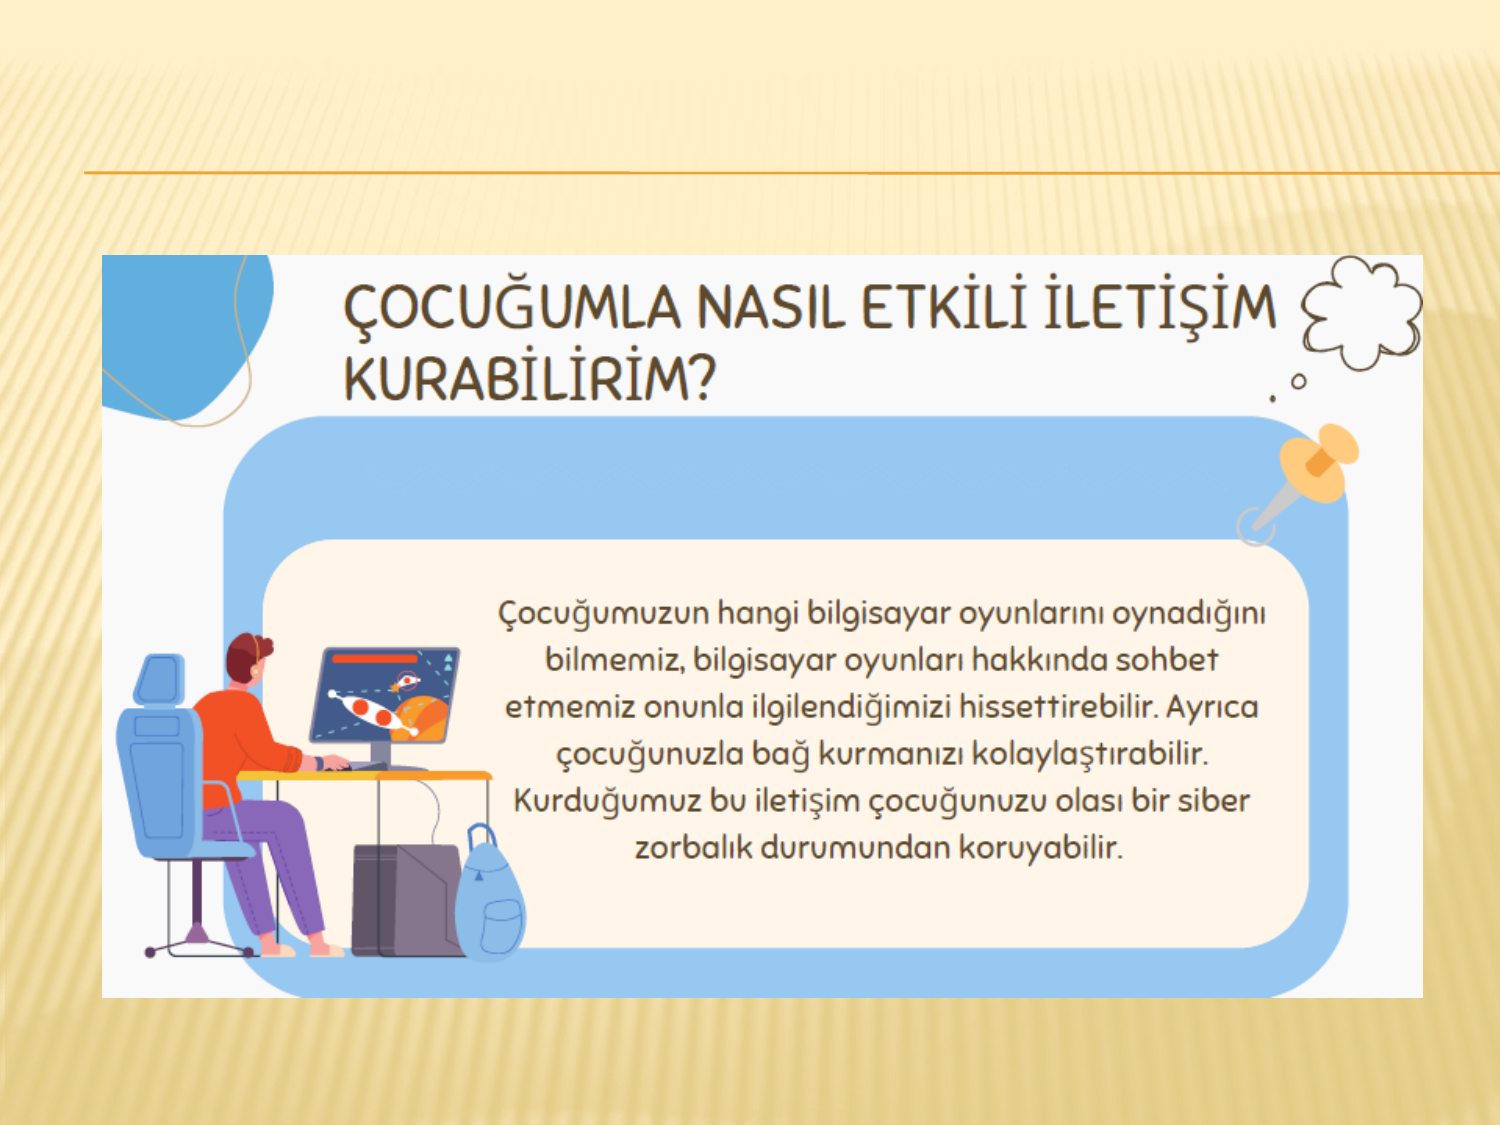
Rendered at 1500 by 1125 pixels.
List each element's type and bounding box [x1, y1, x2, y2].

list [102, 254, 1423, 998]
